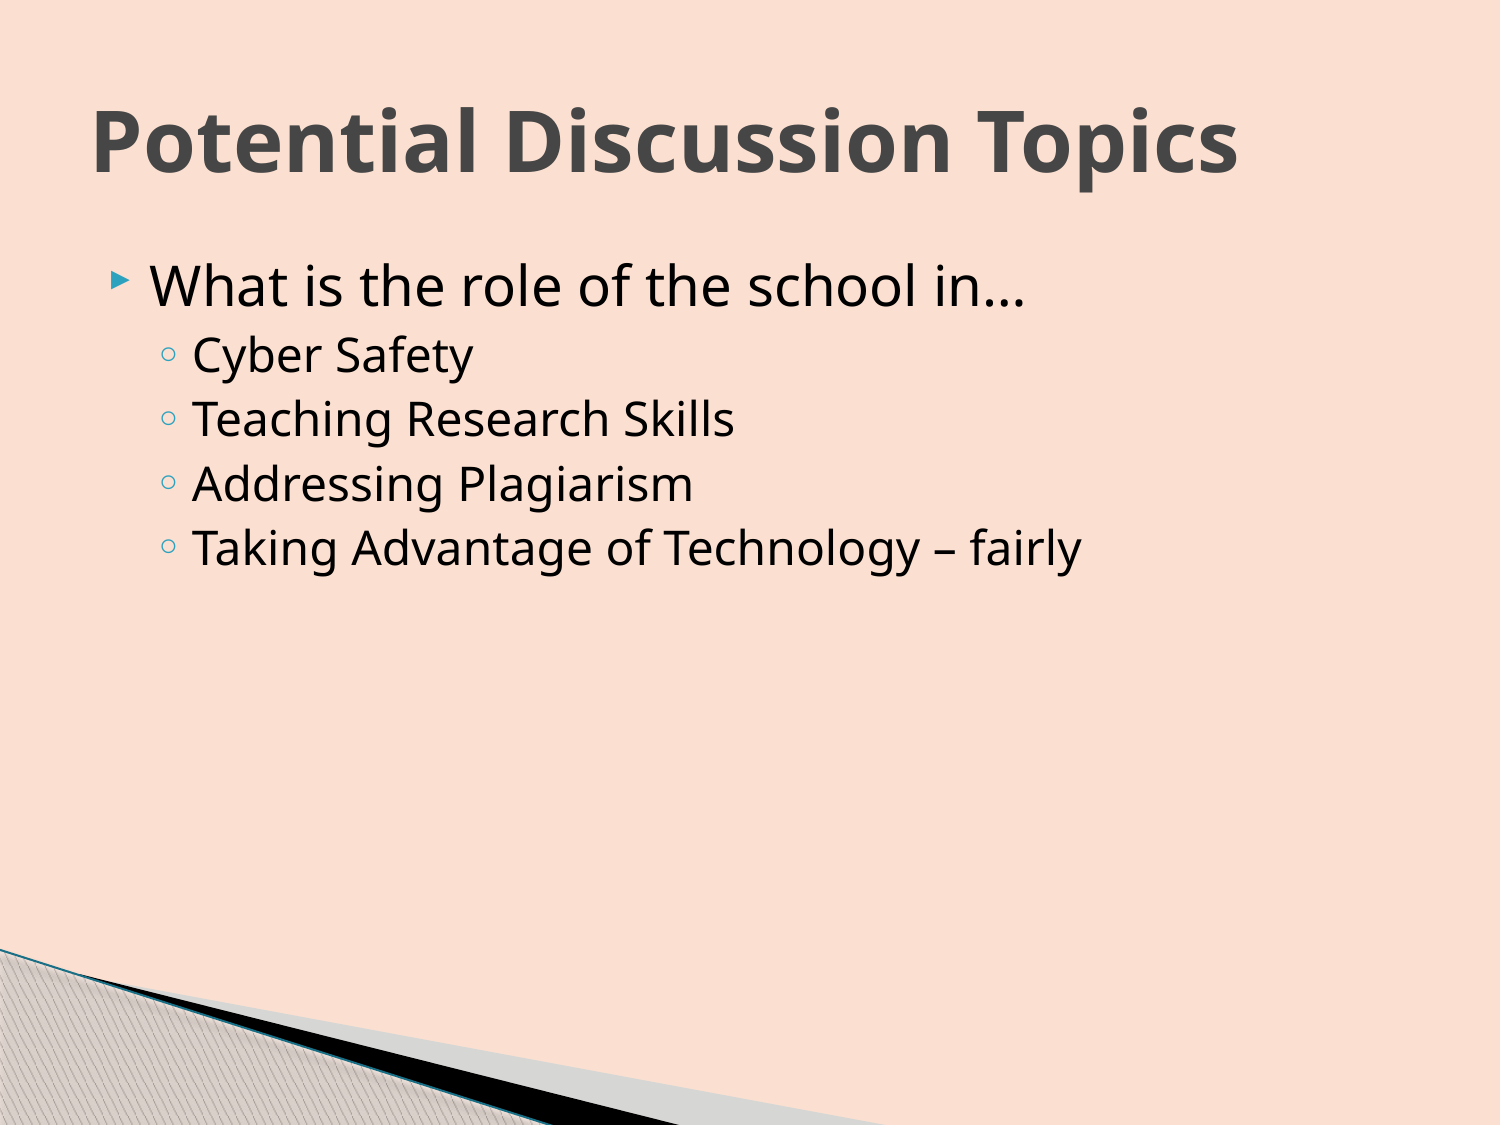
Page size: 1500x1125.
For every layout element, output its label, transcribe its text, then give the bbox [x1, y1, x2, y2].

title Potential Discussion Topics [75, 45, 1425, 233]
list What is the role of the school in… Cyber Safety Teaching Research Skills Addressing Plagiarism Taking Advantage of Technology – fairly [74, 242, 1426, 986]
